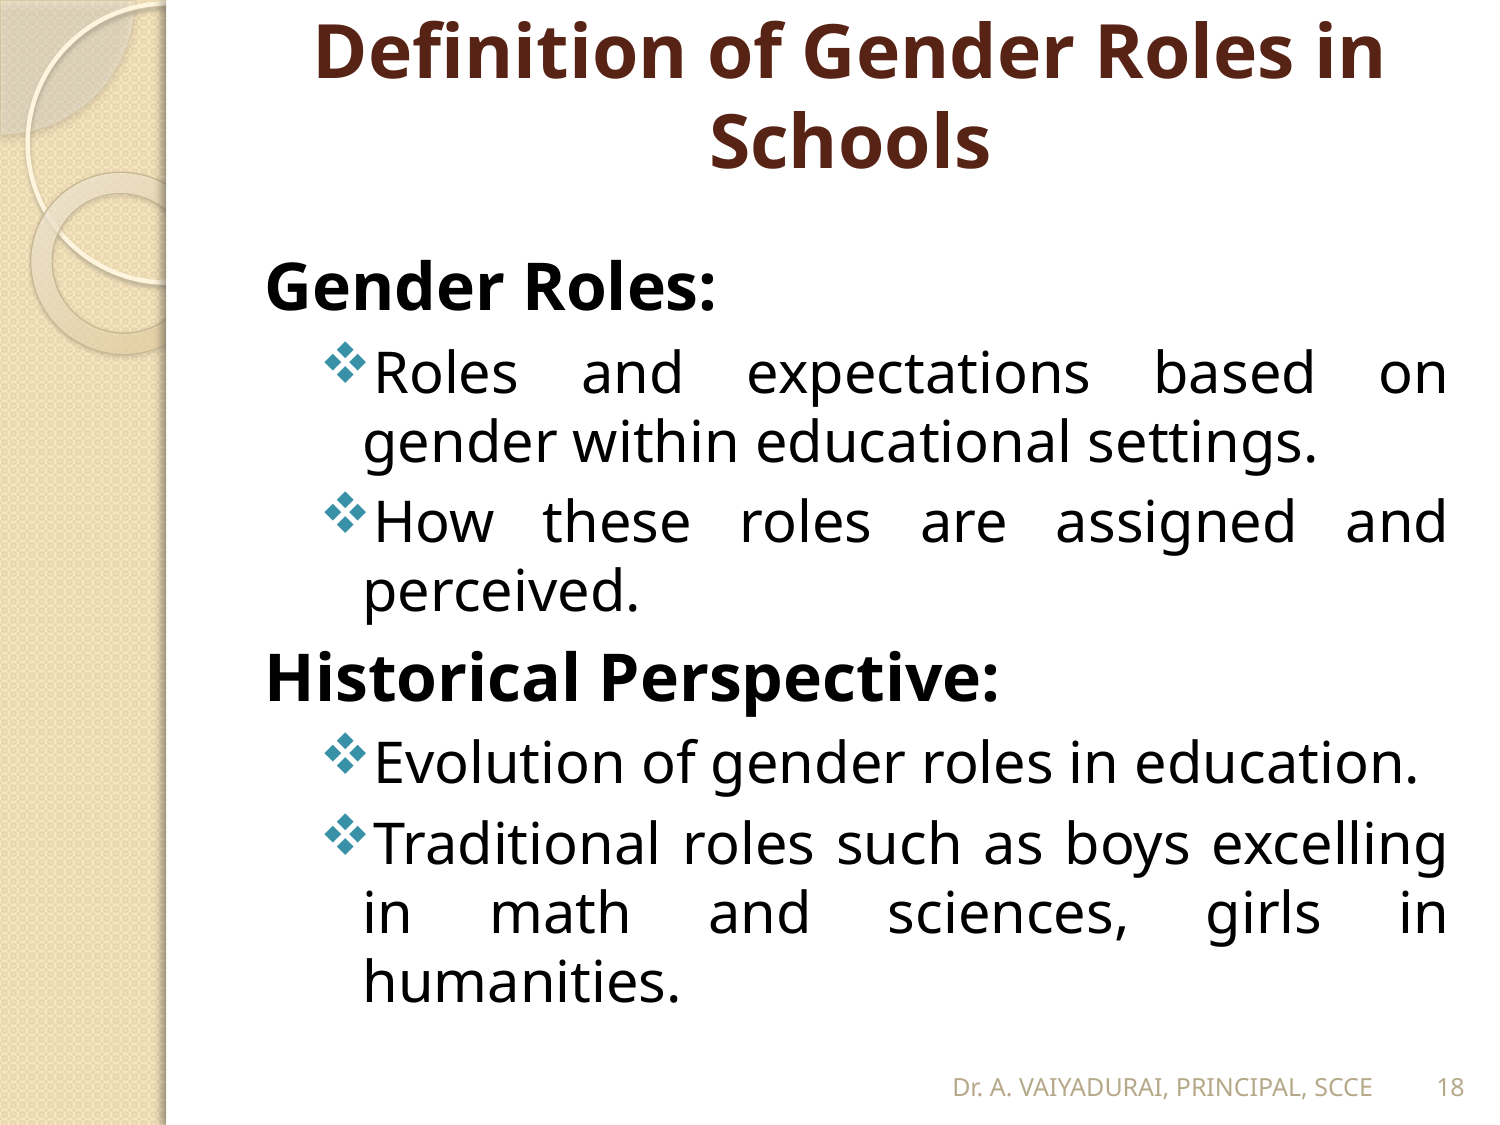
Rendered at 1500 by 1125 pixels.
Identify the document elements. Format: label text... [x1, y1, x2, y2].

list Gender Roles: Roles and expectations based on gender within educational settings. How these roles are assigned and perceived. Historical Perspective: Evolution of gender roles in education. Traditional roles such as boys excelling in math and sciences, girls in humanities. [235, 237, 1466, 1025]
slide_number 18 [1413, 1034, 1488, 1113]
footer Dr. A. VAIYADURAI, PRINCIPAL, SCCE [937, 1034, 1413, 1113]
title Definition of Gender Roles in Schools [235, 45, 1466, 233]
